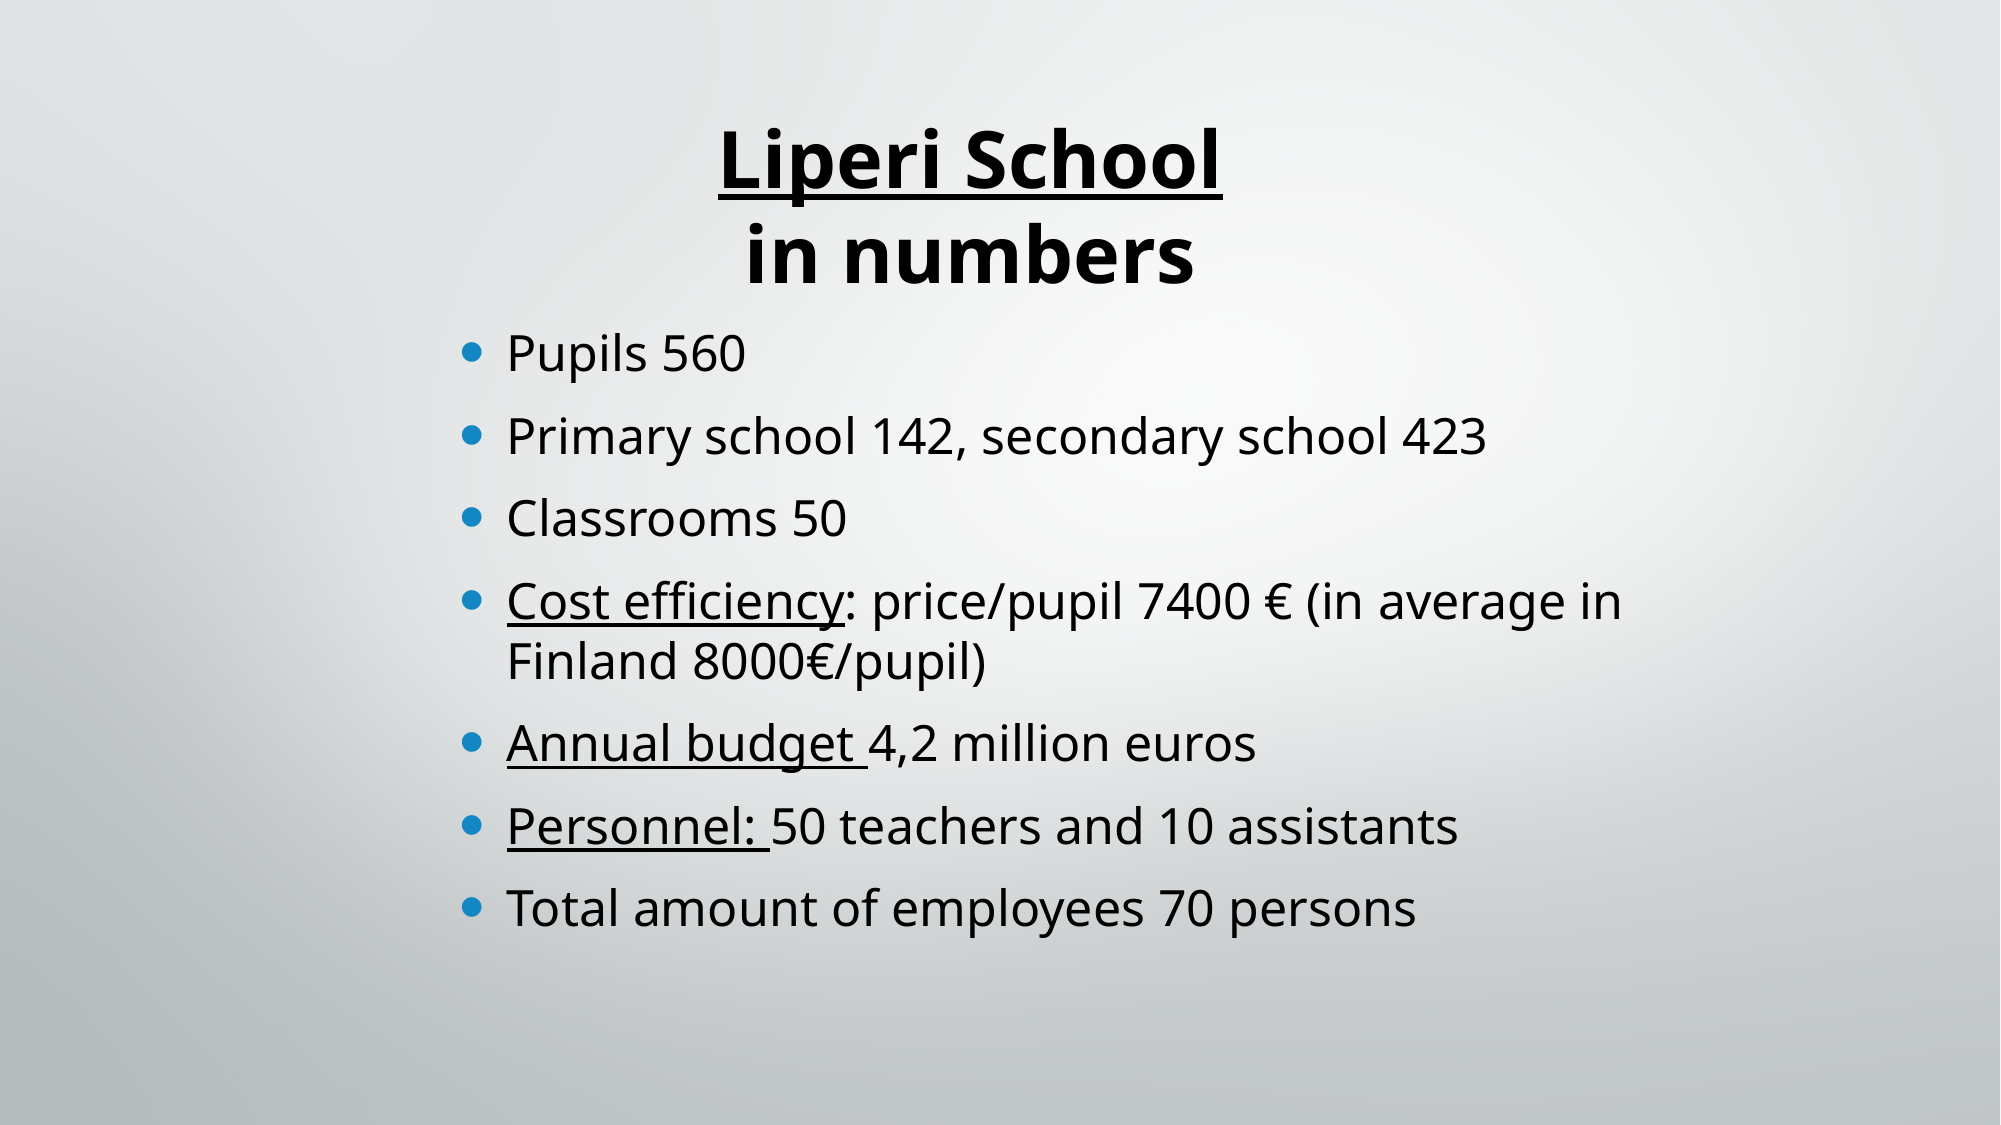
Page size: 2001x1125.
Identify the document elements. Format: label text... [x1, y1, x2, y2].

title Liperi School in numbers [657, 101, 1284, 303]
list Pupils 560 Primary school 142, secondary school 423 Classrooms 50 Cost efficiency: price/pupil 7400 € (in average in Finland 8000€/pupil) Annual budget 4,2 million euros Personnel: 50 teachers and 10 assistants Total amount of employees 70 persons [444, 314, 1709, 1012]
